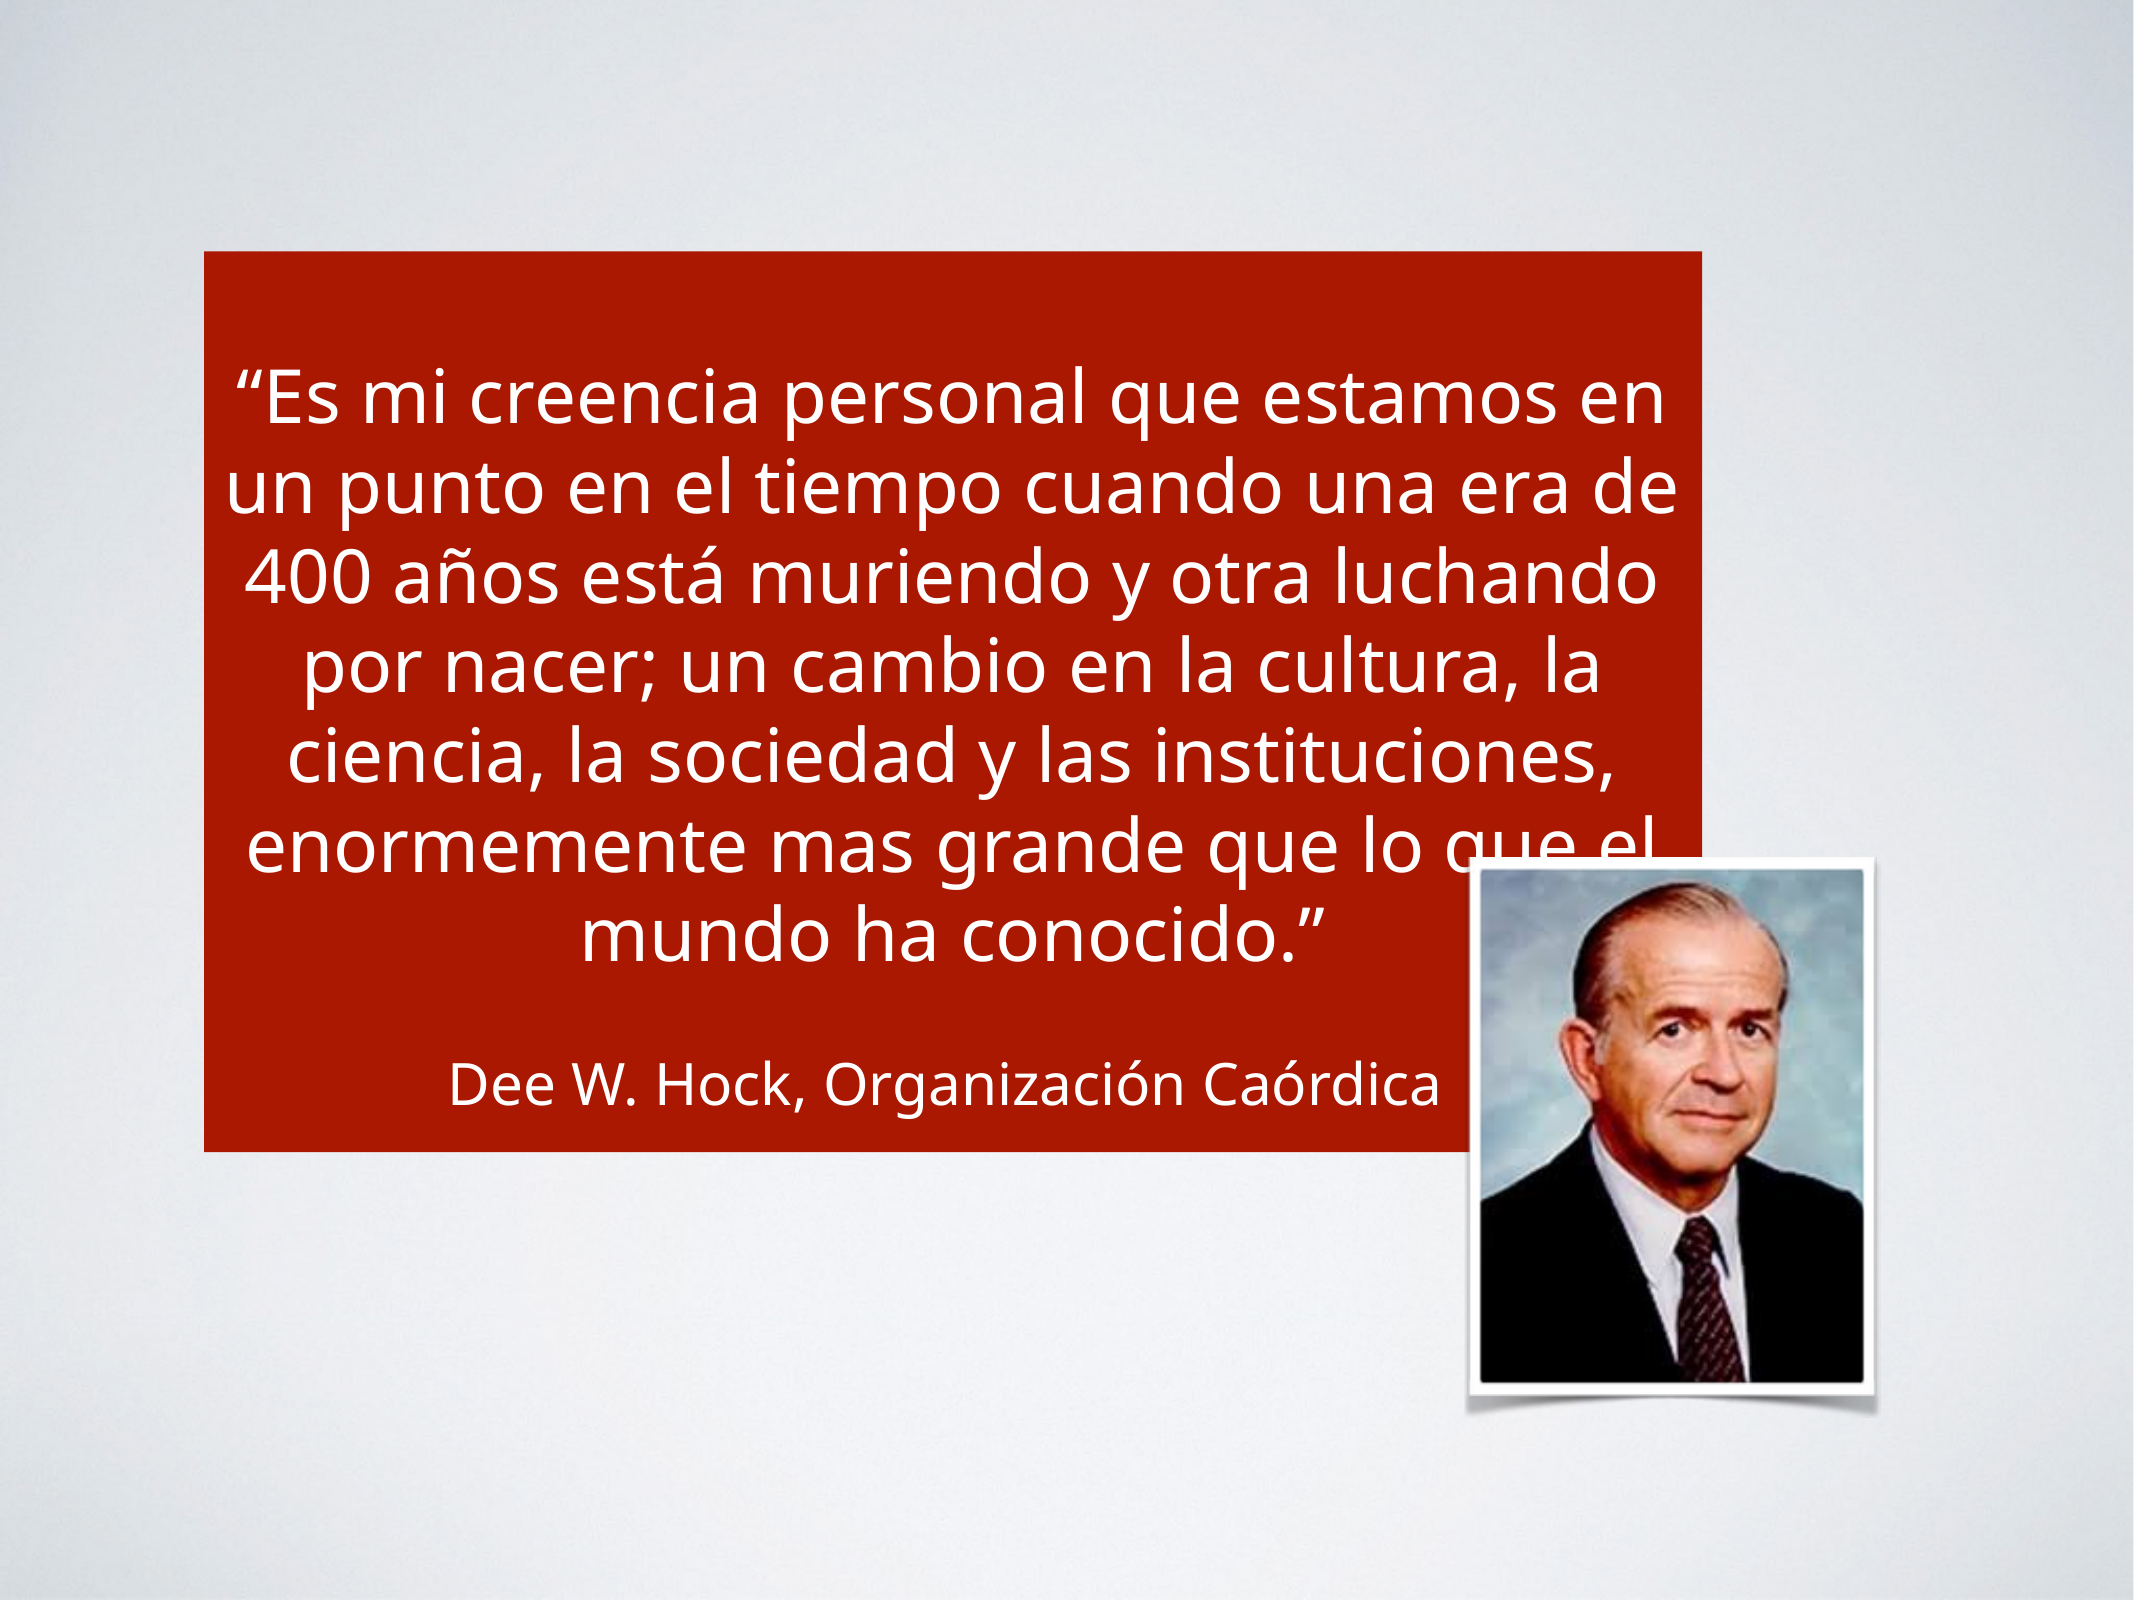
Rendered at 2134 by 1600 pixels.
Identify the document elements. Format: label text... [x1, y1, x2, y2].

picture [0, 0, 2134, 1600]
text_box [1463, 857, 1881, 1418]
subtitle “Es mi creencia personal que estamos en un punto en el tiempo cuando una era de 400 años está muriendo y otra luchando por nacer; un cambio en la cultura, la ciencia, la sociedad y las instituciones, enormemente mas grande que lo que el mundo ha conocido.” Dee W. Hock, Organización Caórdica [203, 250, 1703, 1153]
